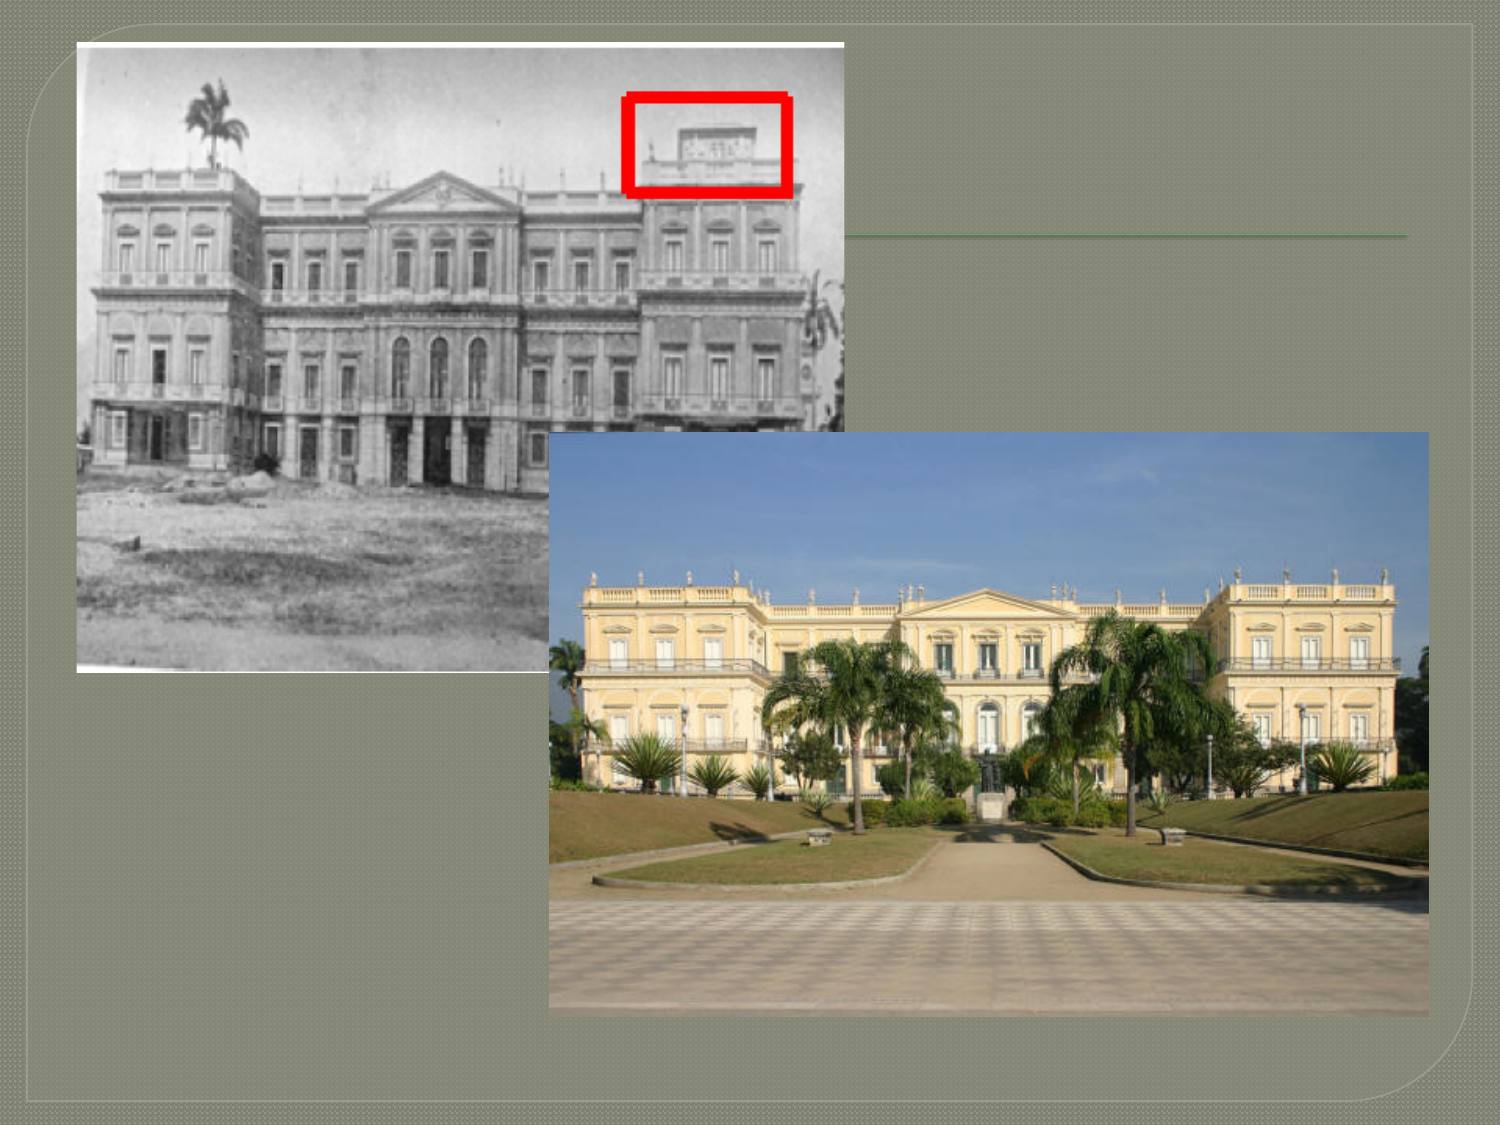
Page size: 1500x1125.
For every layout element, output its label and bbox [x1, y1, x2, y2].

picture [76, 42, 1430, 1018]
